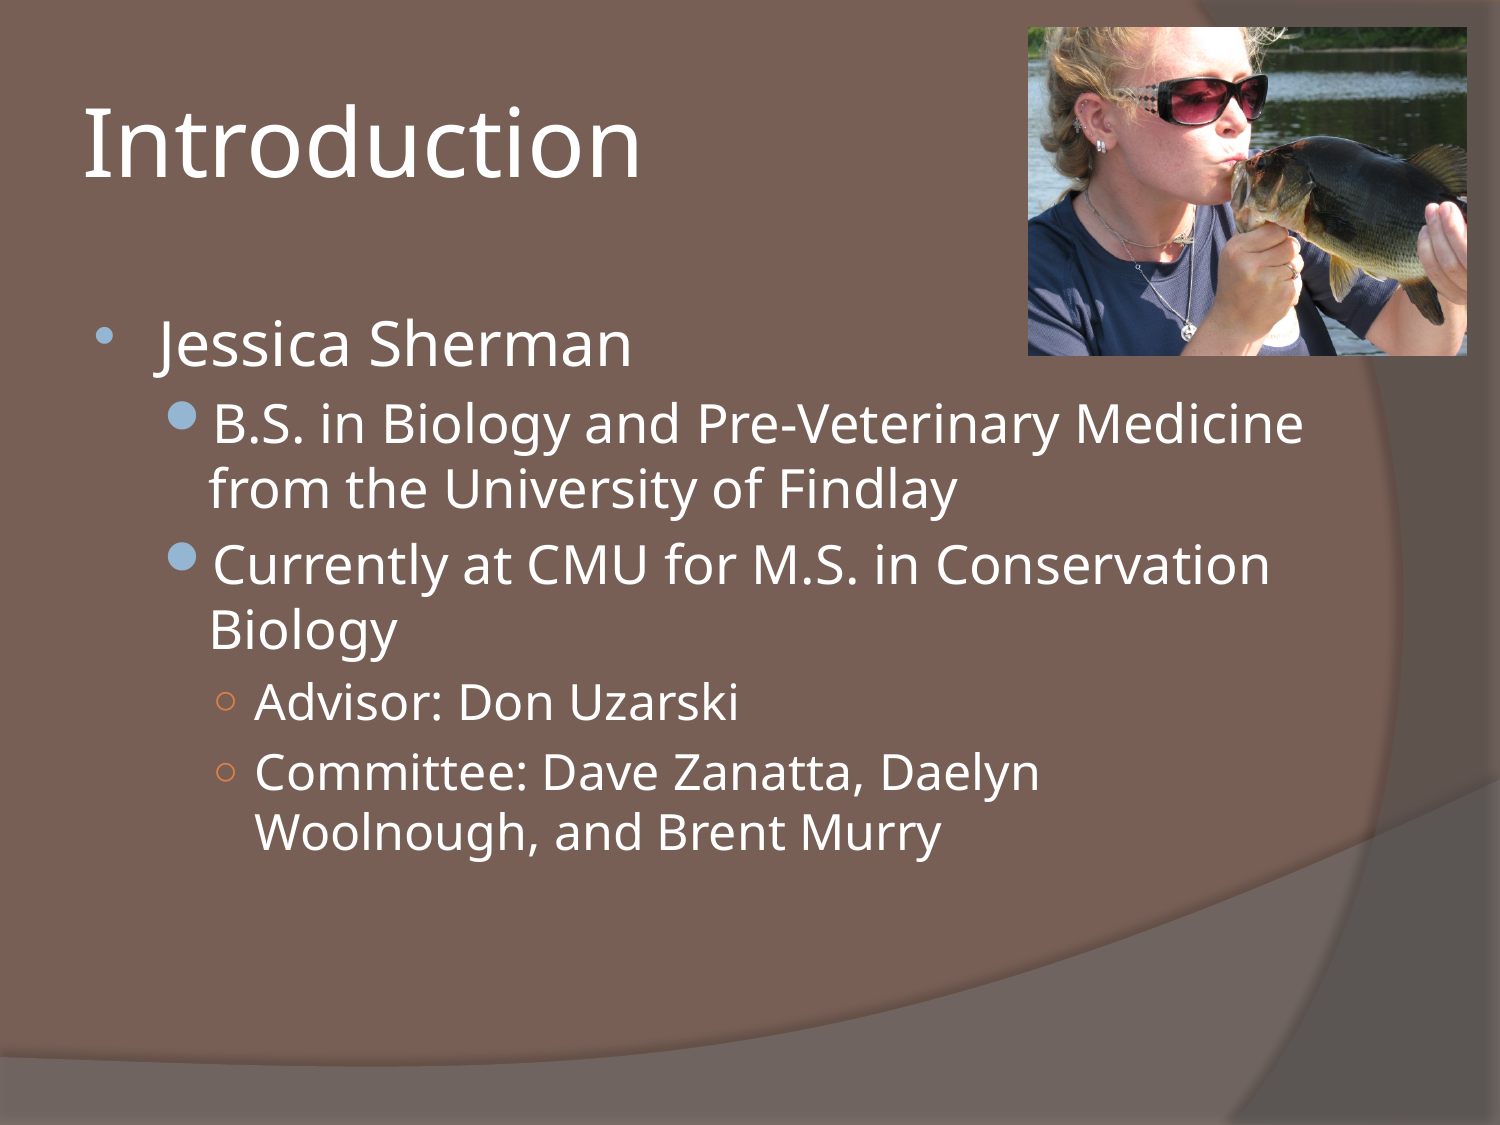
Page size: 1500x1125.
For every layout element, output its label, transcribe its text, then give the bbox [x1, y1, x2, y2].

picture [1027, 26, 1467, 356]
list Jessica Sherman B.S. in Biology and Pre-Veterinary Medicine from the University of Findlay Currently at CMU for M.S. in Conservation Biology Advisor: Don Uzarski Committee: Dave Zanatta, Daelyn Woolnough, and Brent Murry [74, 296, 1339, 1040]
title Introduction [74, 44, 1017, 233]
